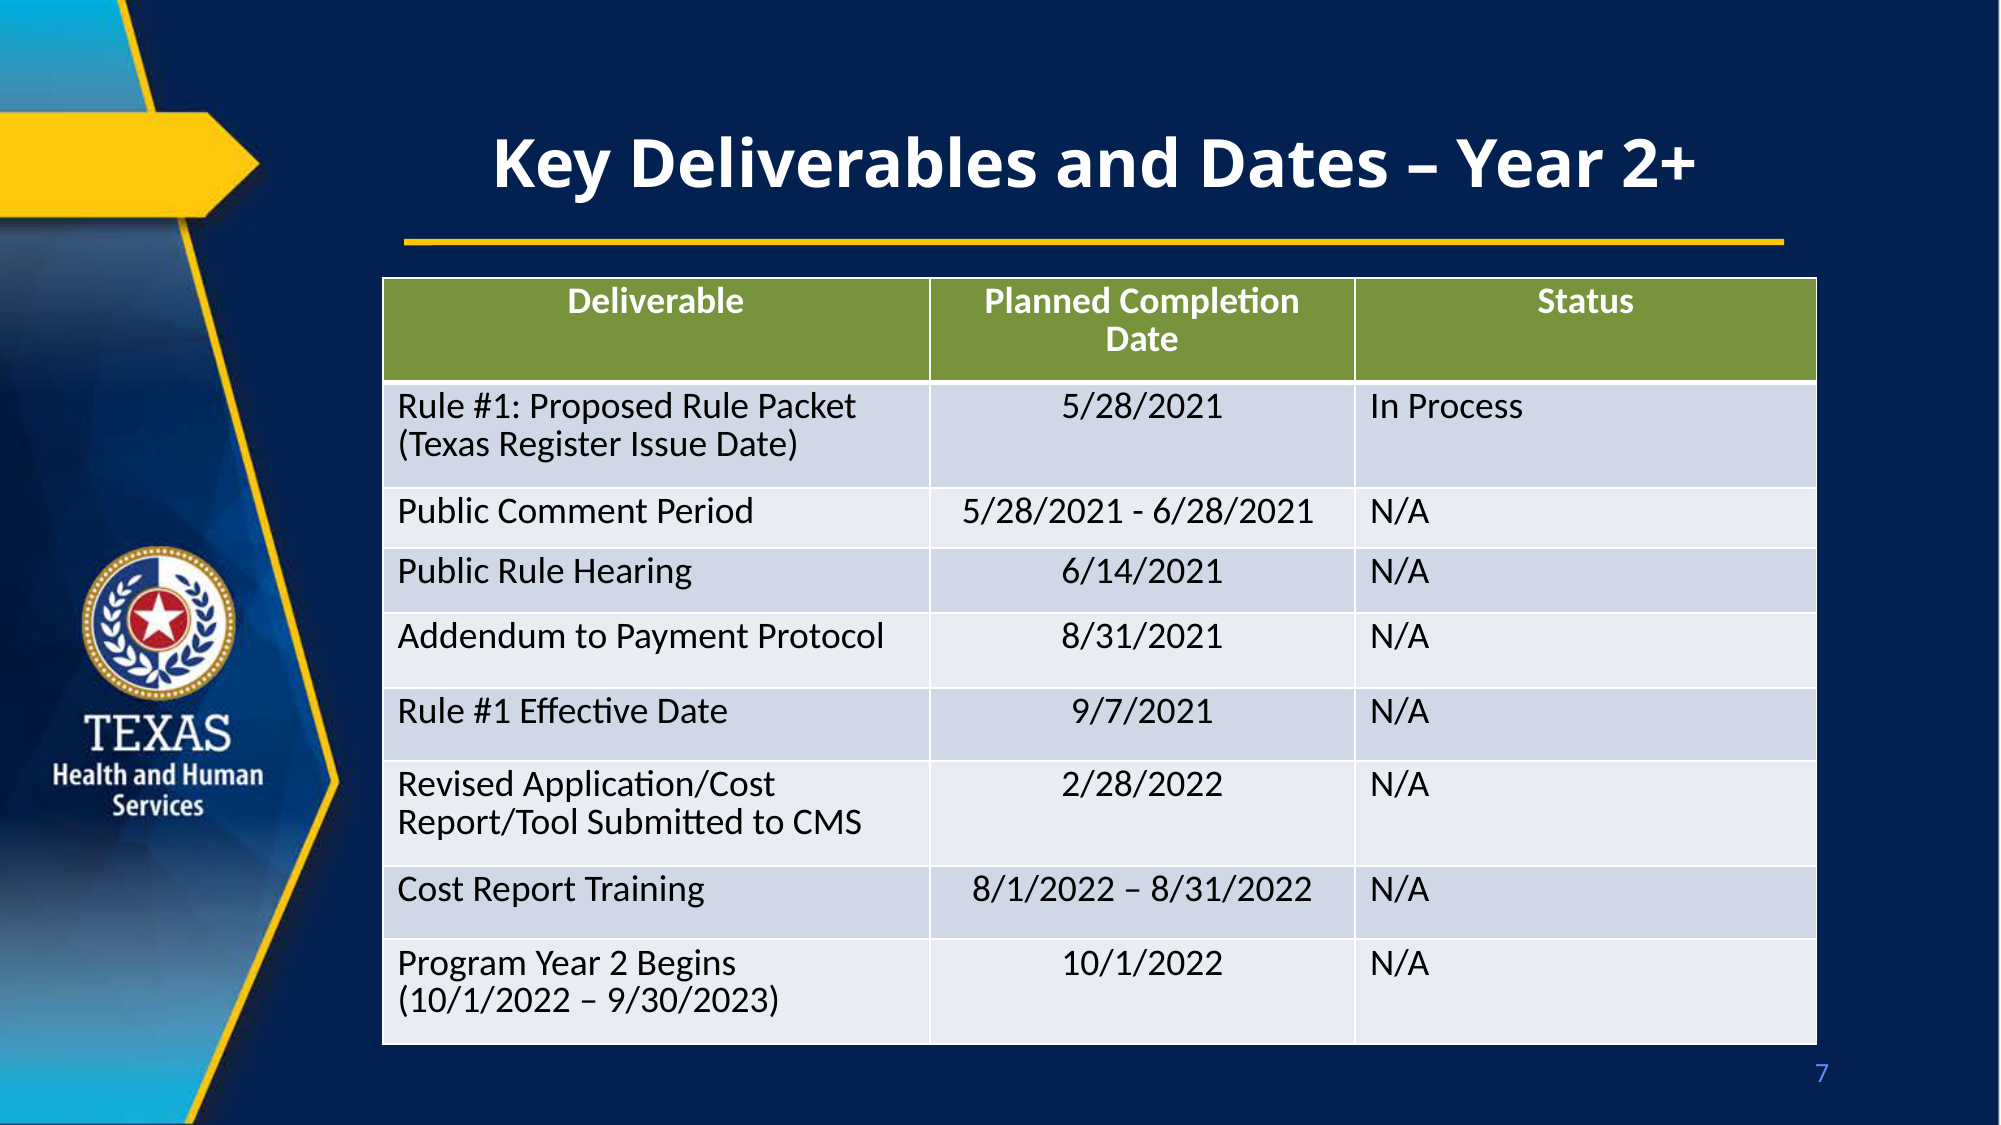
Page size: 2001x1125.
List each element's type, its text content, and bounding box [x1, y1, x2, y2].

table_cell 8/1/2022 – 8/31/2022 [931, 867, 1354, 938]
table_cell N/A [1356, 549, 1816, 612]
picture [0, 0, 2000, 1125]
table_cell Cost Report Training [384, 867, 929, 938]
table_cell 8/31/2021 [931, 614, 1354, 687]
table_cell 6/14/2021 [931, 549, 1354, 612]
table_header Planned Completion Date [931, 279, 1354, 380]
slide_number 7 [1808, 1055, 1854, 1125]
table_cell Program Year 2 Begins (10/1/2022 – 9/30/2023) [384, 940, 929, 1043]
table_cell In Process [1356, 385, 1816, 487]
table_cell N/A [1356, 762, 1816, 865]
table_cell N/A [1356, 940, 1816, 1043]
table_cell Rule #1: Proposed Rule Packet (Texas Register Issue Date) [384, 385, 929, 487]
table_header Deliverable [384, 279, 929, 380]
table_cell 5/28/2021 [931, 385, 1354, 487]
title Key Deliverables and Dates – Year 2+ [412, 118, 1775, 277]
table_cell N/A [1356, 867, 1816, 938]
table_cell Rule #1 Effective Date [384, 689, 929, 760]
table_cell 2/28/2022 [931, 762, 1354, 865]
table_cell Public Rule Hearing [384, 549, 929, 612]
table_cell N/A [1356, 689, 1816, 760]
table_cell Public Comment Period [384, 489, 929, 547]
table_cell N/A [1356, 489, 1816, 547]
table_cell Revised Application/Cost Report/Tool Submitted to CMS [384, 762, 929, 865]
table_cell 10/1/2022 [931, 940, 1354, 1043]
table_header Status [1356, 279, 1816, 380]
table_cell 5/28/2021 - 6/28/2021 [931, 489, 1354, 547]
table_cell N/A [1356, 614, 1816, 687]
table_cell Addendum to Payment Protocol [384, 614, 929, 687]
table_cell 9/7/2021 [931, 689, 1354, 760]
